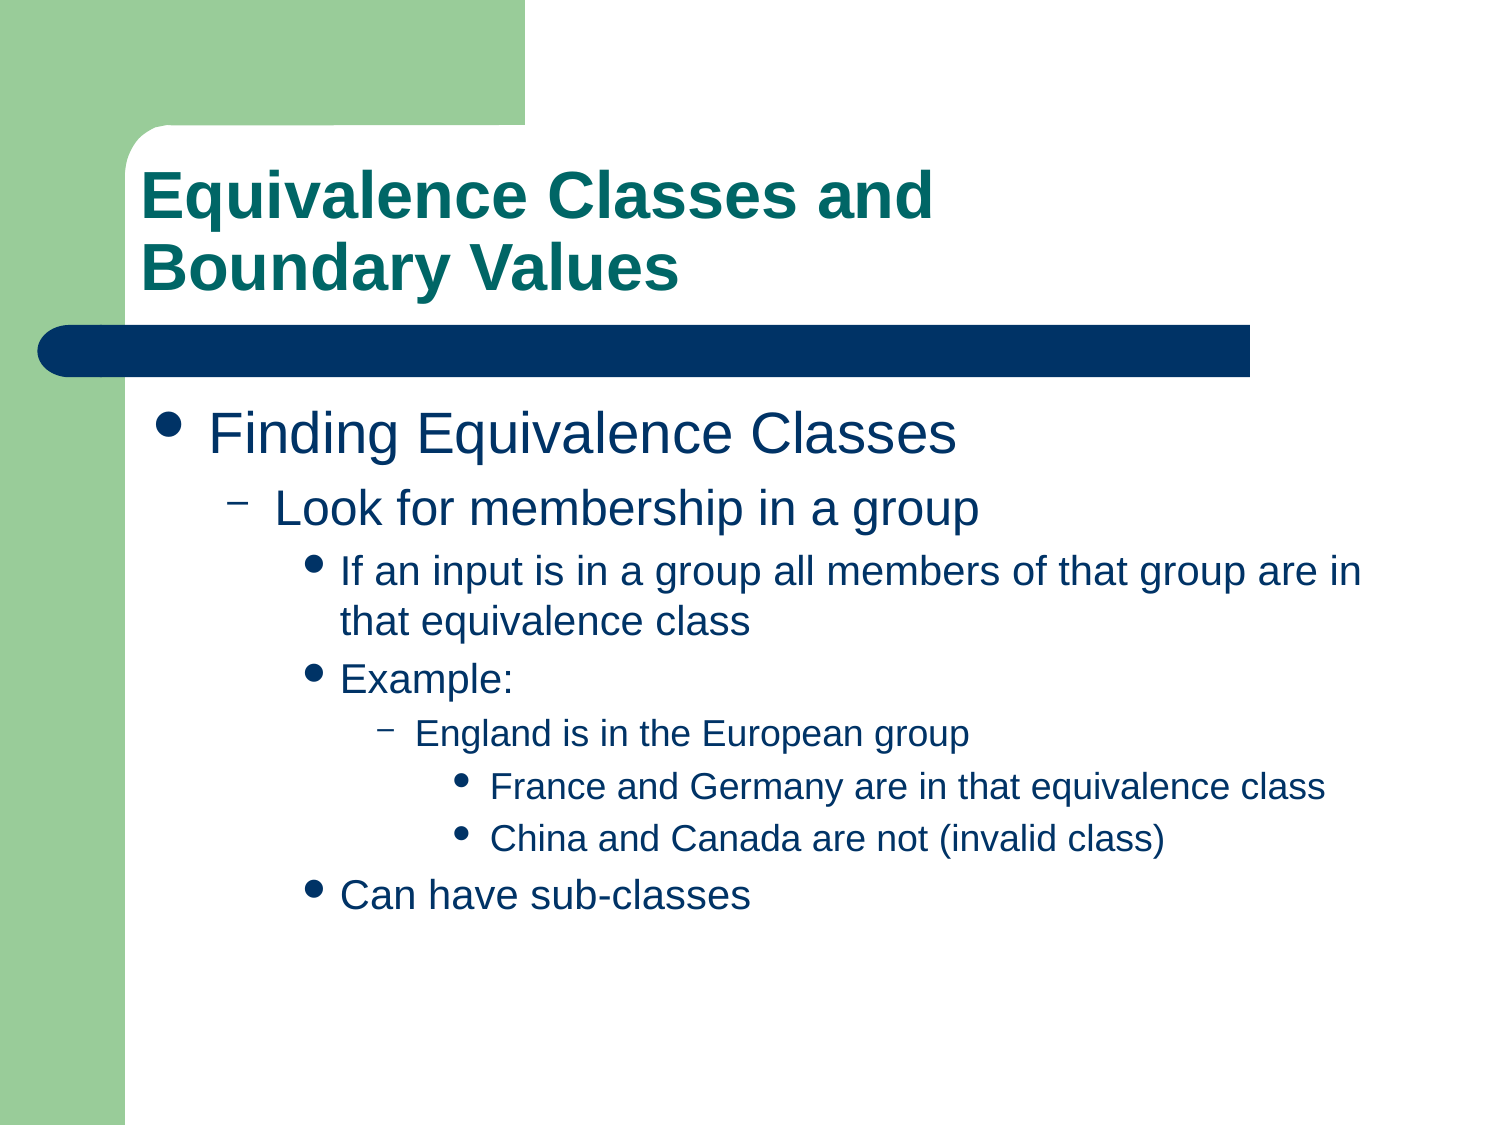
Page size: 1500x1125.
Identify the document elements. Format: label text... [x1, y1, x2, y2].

title Equivalence Classes and Boundary Values [124, 124, 1426, 313]
list Finding Equivalence Classes Look for membership in a group If an input is in a group all members of that group are in that equivalence class Example: England is in the European group France and Germany are in that equivalence class China and Canada are not (invalid class) Can have sub-classes [137, 387, 1400, 1125]
